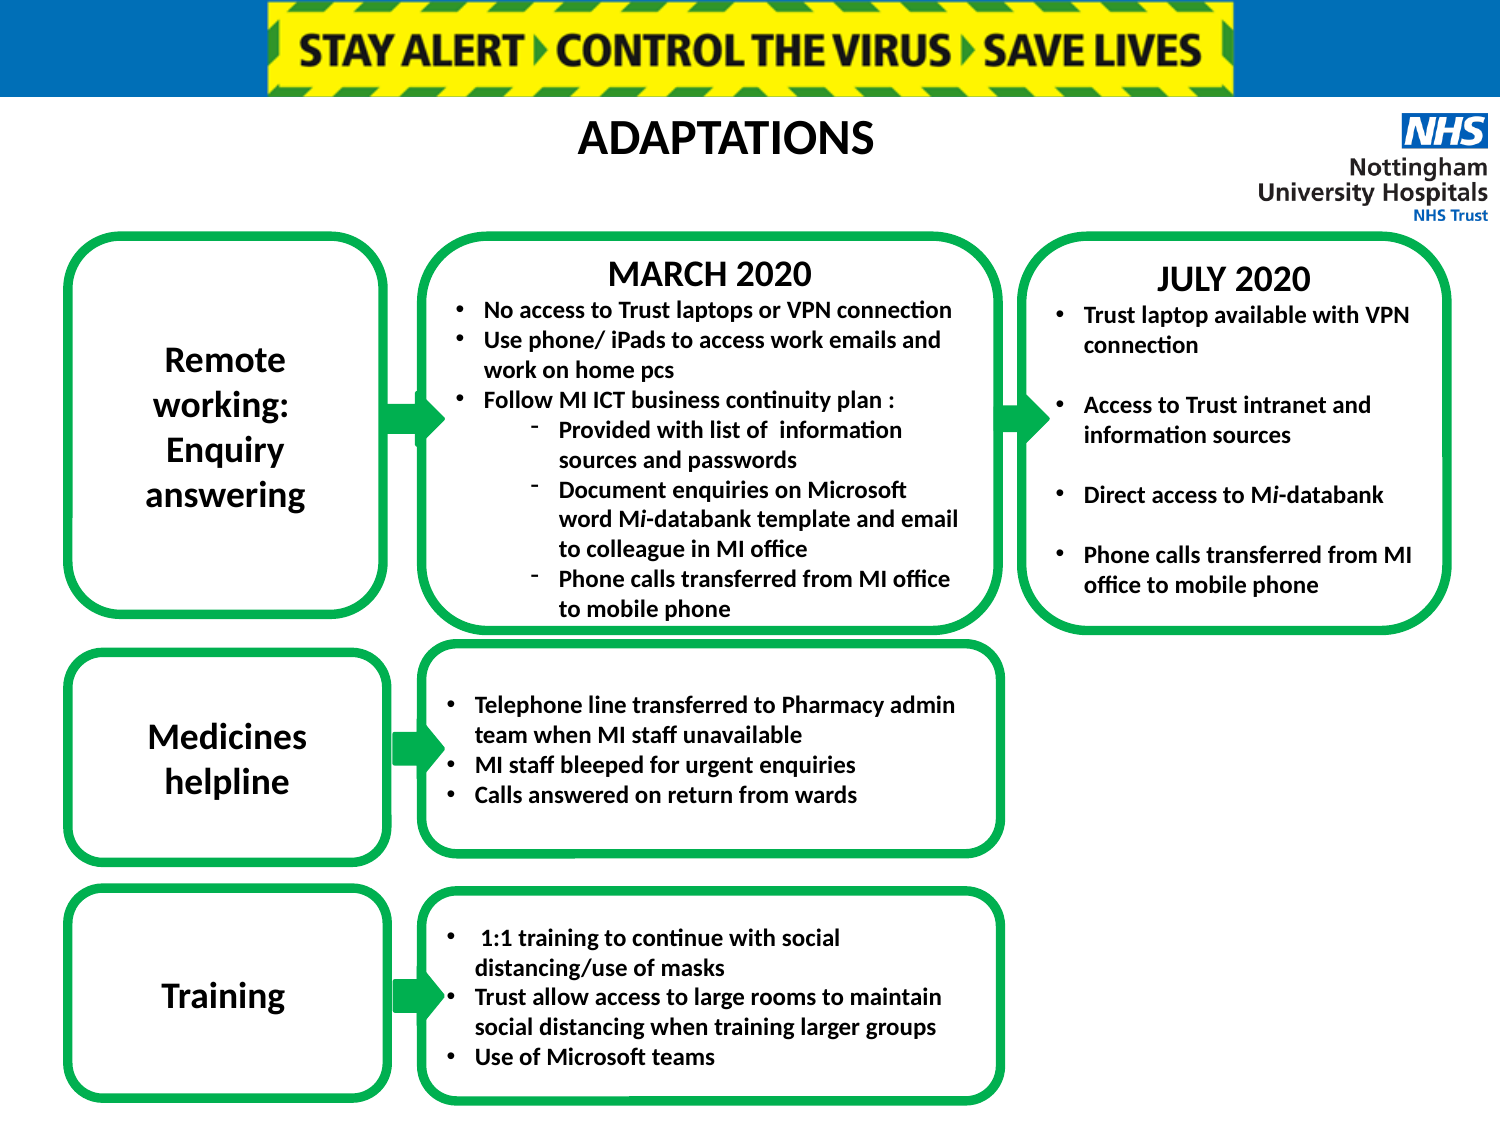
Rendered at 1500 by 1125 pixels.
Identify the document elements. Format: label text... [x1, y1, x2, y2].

text_box Training [65, 885, 390, 1101]
text_box [993, 394, 1050, 444]
text_box [380, 391, 445, 447]
text_box JULY 2020 Trust laptop available with VPN connection Access to Trust intranet and information sources Direct access to Mi-databank Phone calls transferred from MI office to mobile phone [1019, 234, 1450, 633]
text_box [392, 964, 445, 1028]
text_box [392, 717, 445, 781]
title ADAPTATIONS [490, 105, 963, 173]
text_box 1:1 training to continue with social distancing/use of masks Trust allow access to large rooms to maintain social distancing when training larger groups Use of Microsoft teams [419, 888, 1003, 1104]
text_box Telephone line transferred to Pharmacy admin team when MI staff unavailable MI staff bleeped for urgent enquiries Calls answered on return from wards [419, 641, 1003, 856]
picture [0, 0, 1500, 97]
text_box MARCH 2020 No access to Trust laptops or VPN connection Use phone/ iPads to access work emails and work on home pcs Follow MI ICT business continuity plan : Provided with list of information sources and passwords Document enquiries on Microsoft word Mi-databank template and email to colleague in MI office Phone calls transferred from MI office to mobile phone s [419, 234, 1001, 633]
picture [1259, 113, 1488, 222]
text_box Remote working: Enquiry answering [65, 234, 386, 617]
text_box Medicines helpline [65, 650, 389, 865]
